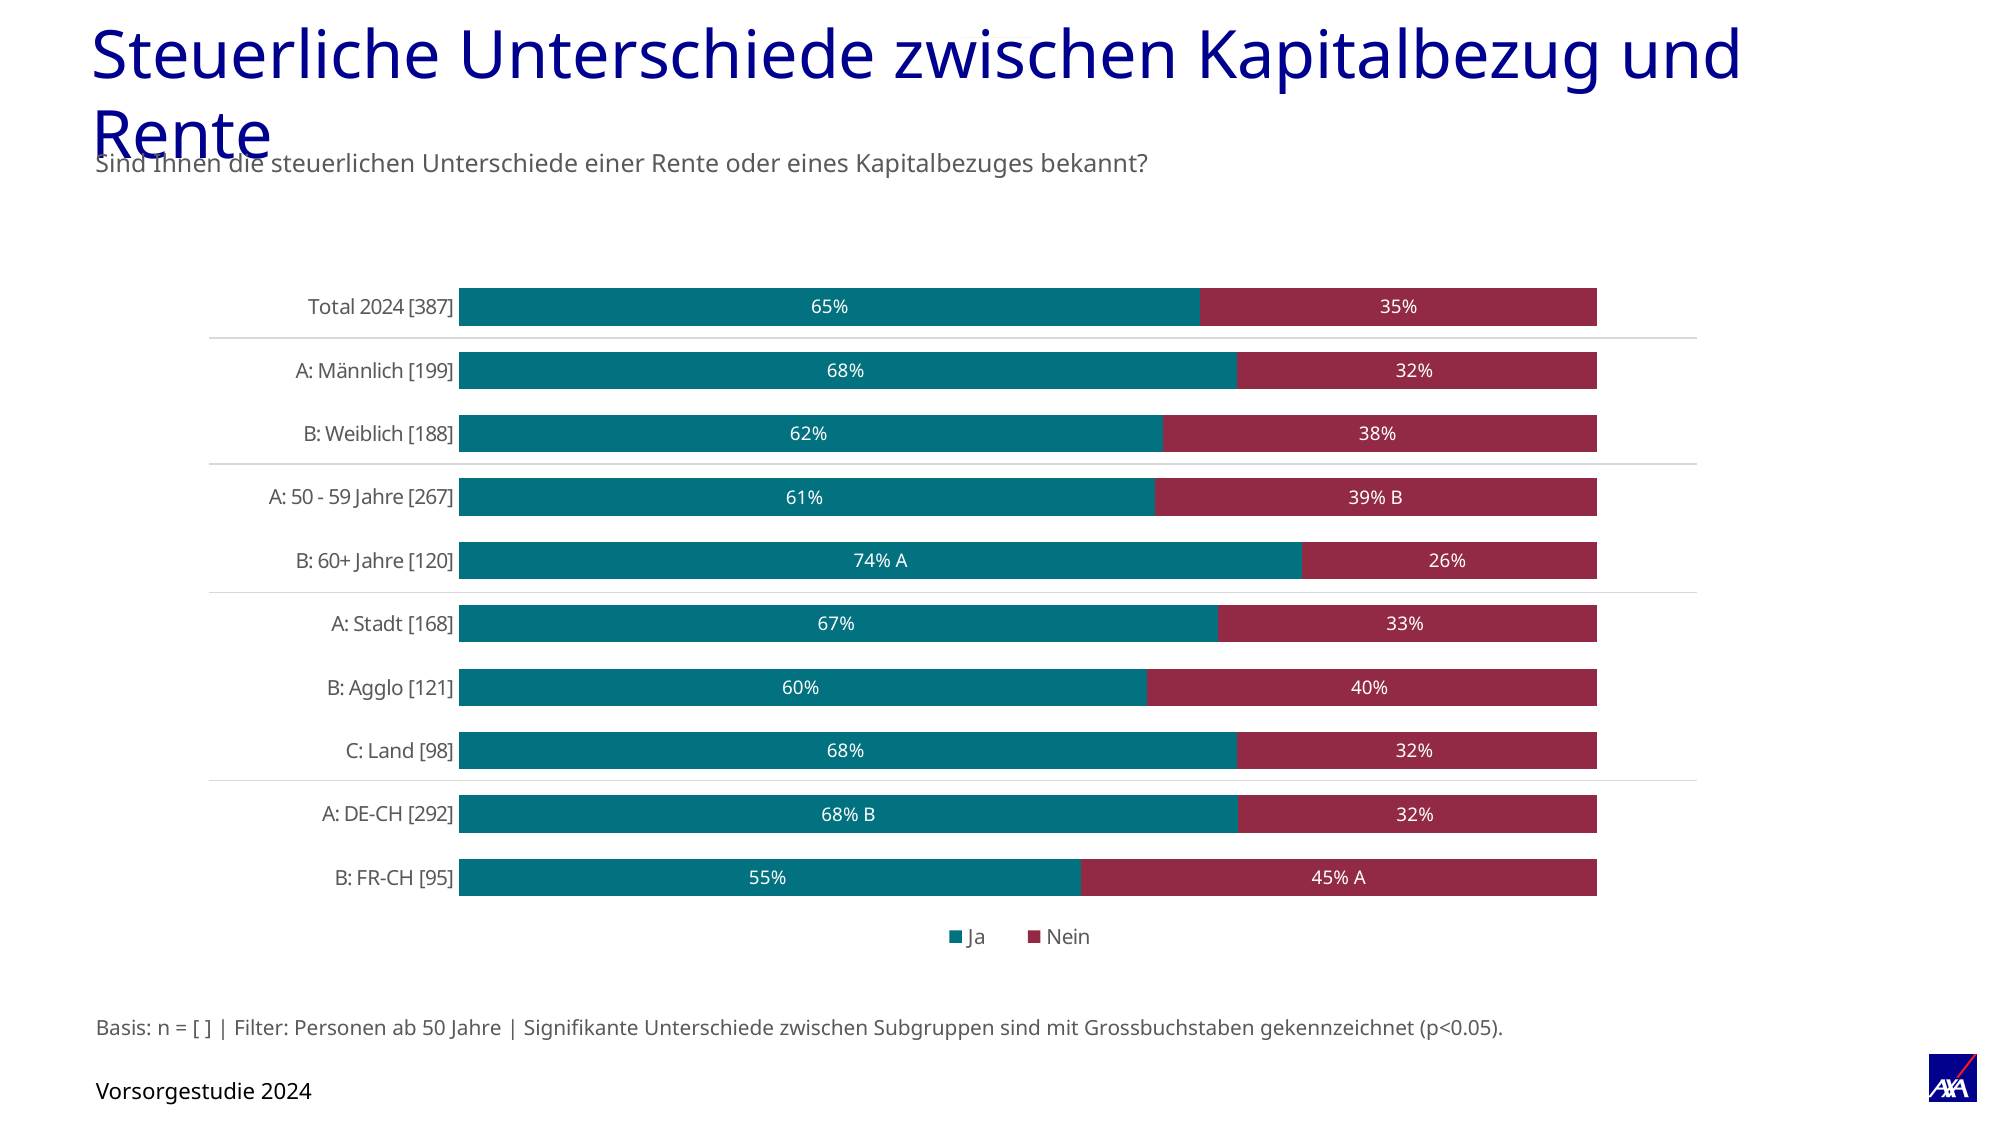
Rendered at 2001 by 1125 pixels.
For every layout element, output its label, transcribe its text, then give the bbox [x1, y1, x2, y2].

picture [0, 0, 2000, 76]
picture [1929, 1054, 1977, 1102]
chart [32, 244, 1663, 1032]
footer Vorsorgestudie 2024 [95, 1072, 581, 1105]
title Steuerliche Unterschiede zwischen Kapitalbezug und Rente [91, 52, 1907, 132]
list Sind Ihnen die steuerlichen Unterschiede einer Rente oder eines Kapitalbezuges bekannt? [95, 147, 1911, 227]
text_box Basis: n = [ ] | Filter: Personen ab 50 Jahre | Signifikante Unterschiede zwischen Subgruppen sind mit Grossbuchstaben gekennzeichnet (p<0.05). [95, 1007, 1911, 1047]
